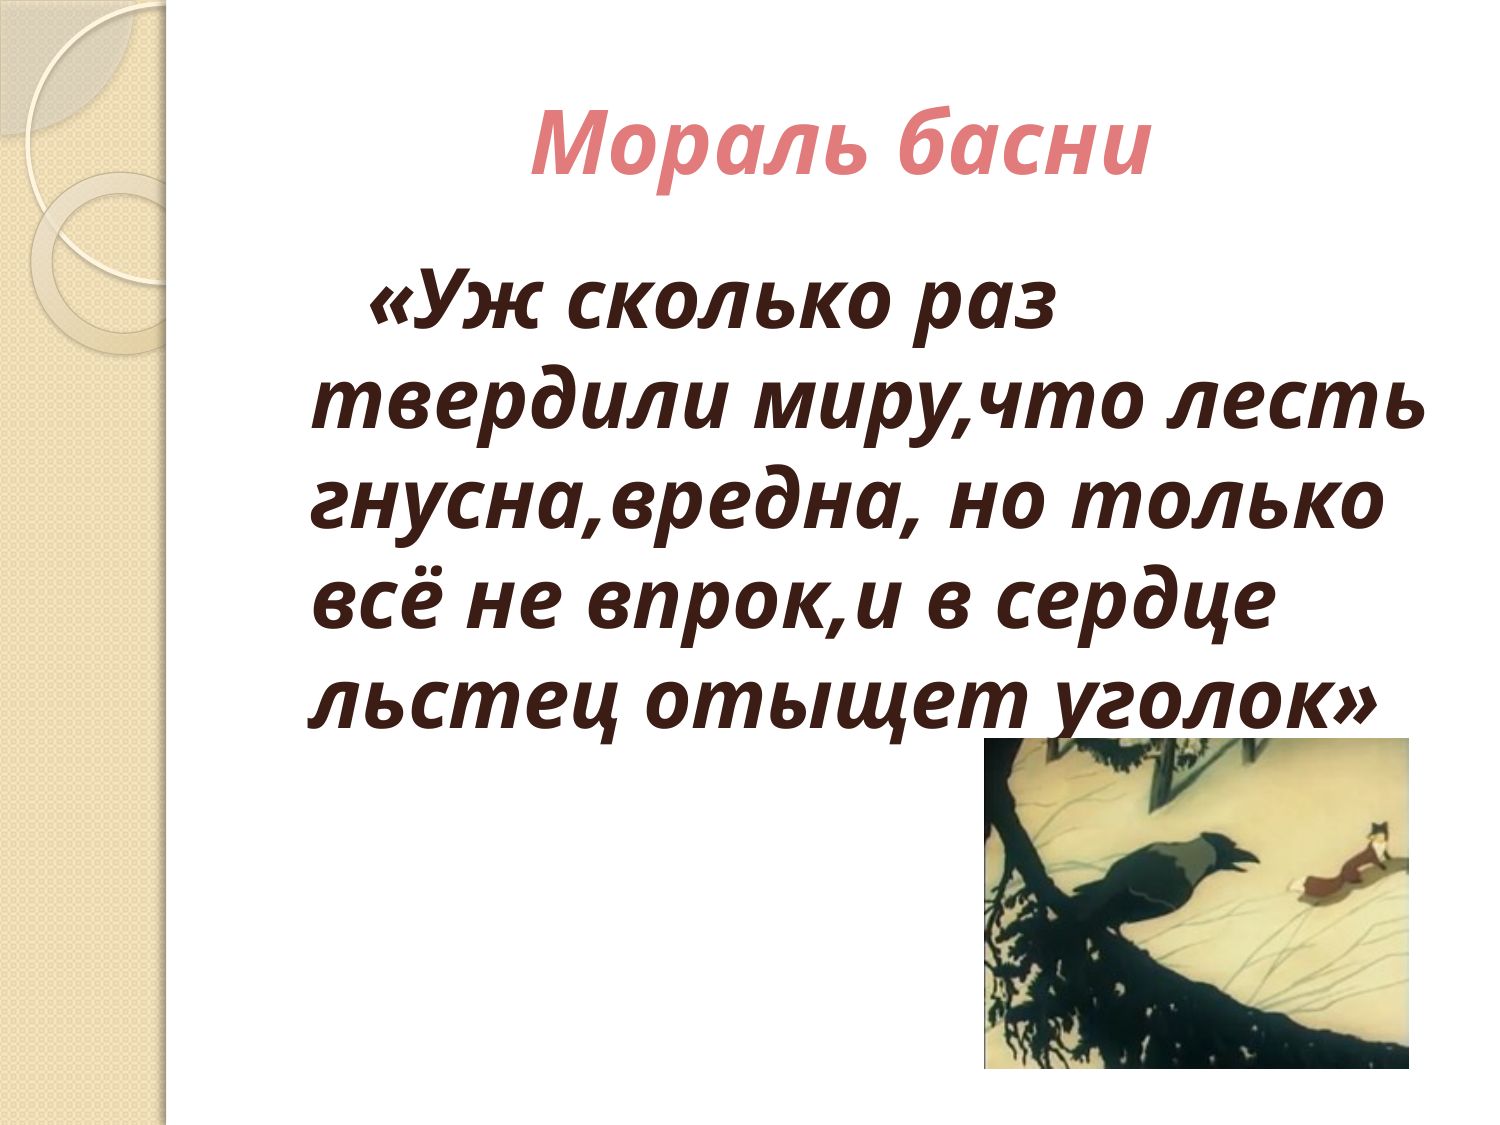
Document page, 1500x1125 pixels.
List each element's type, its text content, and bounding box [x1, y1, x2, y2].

picture [984, 737, 1409, 1070]
list «Уж сколько раз твердили миру,что лесть гнусна,вредна, но только всё не впрок,и в сердце льстец отыщет уголок» [235, 237, 1466, 1025]
title Мораль басни [235, 45, 1466, 233]
